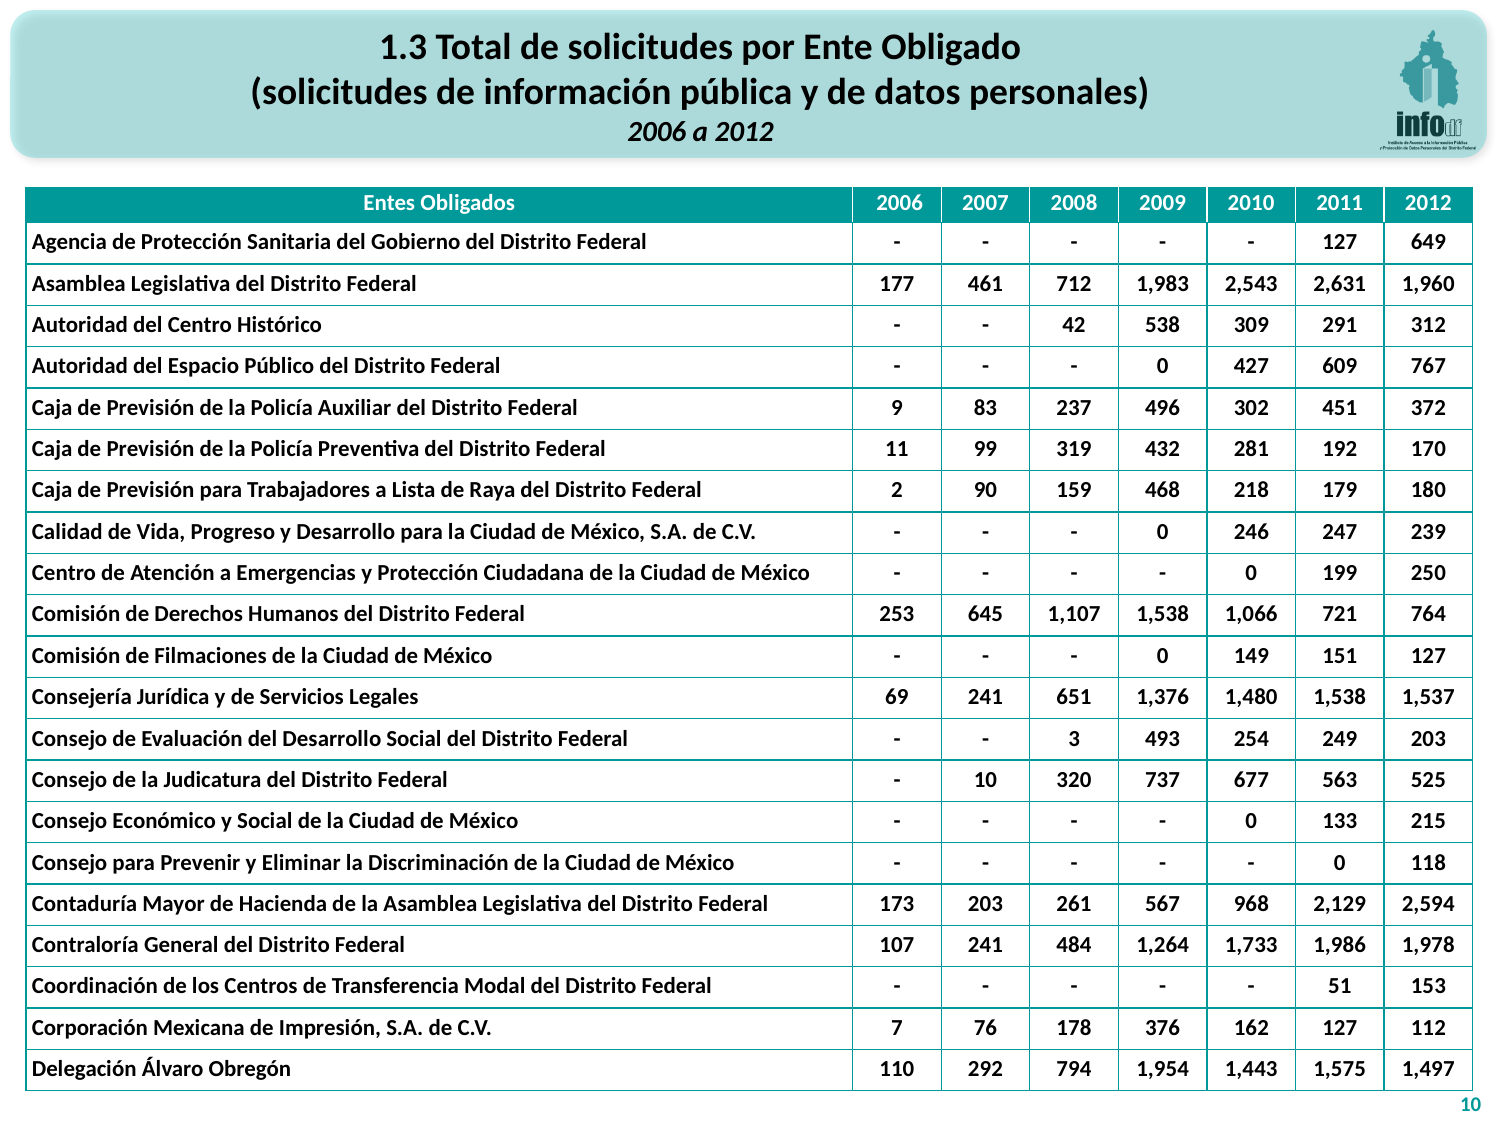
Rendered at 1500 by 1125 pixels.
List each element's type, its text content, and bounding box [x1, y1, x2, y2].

table_cell 247 [1296, 513, 1383, 553]
table_cell - [942, 554, 1029, 594]
table_cell 42 [1030, 306, 1118, 346]
table_cell 162 [1208, 1009, 1295, 1049]
table_cell 180 [1385, 471, 1472, 511]
table_cell - [1119, 967, 1206, 1007]
table_cell 968 [1208, 885, 1295, 925]
table_cell - [942, 513, 1029, 553]
table_cell 609 [1296, 347, 1383, 387]
table_cell - [1030, 554, 1118, 594]
table_cell 281 [1208, 430, 1295, 470]
table_cell - [942, 967, 1029, 1007]
table_cell - [853, 802, 941, 842]
table_cell 493 [1119, 719, 1206, 759]
table_cell 110 [853, 1050, 941, 1090]
table_header 2012 [1385, 188, 1472, 222]
table_header 2007 [942, 188, 1029, 222]
table_cell 737 [1119, 761, 1206, 801]
table_cell 0 [1296, 843, 1383, 883]
table_cell Agencia de Protección Sanitaria del Gobierno del Distrito Federal [27, 223, 852, 263]
table_cell - [853, 637, 941, 677]
table_cell 651 [1030, 678, 1118, 718]
table_cell 203 [1385, 719, 1472, 759]
table_cell - [1208, 843, 1295, 883]
table_cell - [1030, 513, 1118, 553]
table_cell 309 [1208, 306, 1295, 346]
table_header 2006 [853, 188, 941, 222]
table_cell - [853, 967, 941, 1007]
table_cell 0 [1119, 513, 1206, 553]
table_cell Consejo de Evaluación del Desarrollo Social del Distrito Federal [27, 719, 852, 759]
table_cell - [942, 719, 1029, 759]
table_cell 9 [853, 389, 941, 429]
table_cell 83 [942, 389, 1029, 429]
table_cell 10 [942, 761, 1029, 801]
table_cell 496 [1119, 389, 1206, 429]
table_cell Contaduría Mayor de Hacienda de la Asamblea Legislativa del Distrito Federal [27, 885, 852, 925]
table_cell 159 [1030, 471, 1118, 511]
table_cell 427 [1208, 347, 1295, 387]
table_cell 153 [1385, 967, 1472, 1007]
table_cell 1,954 [1119, 1050, 1206, 1090]
table_cell 563 [1296, 761, 1383, 801]
table_cell 1,480 [1208, 678, 1295, 718]
table_cell 118 [1385, 843, 1472, 883]
table_cell 2 [853, 471, 941, 511]
table_cell 0 [1208, 802, 1295, 842]
table_cell Consejo para Prevenir y Eliminar la Discriminación de la Ciudad de México [27, 843, 852, 883]
table_cell - [942, 843, 1029, 883]
table_cell 237 [1030, 389, 1118, 429]
table_cell Consejo de la Judicatura del Distrito Federal [27, 761, 852, 801]
table_header 2010 [1208, 188, 1295, 222]
table_cell 149 [1208, 637, 1295, 677]
table_cell 291 [1296, 306, 1383, 346]
table_cell 1,960 [1385, 265, 1472, 305]
table_cell 112 [1385, 1009, 1472, 1049]
table_cell - [942, 347, 1029, 387]
table_cell 99 [942, 430, 1029, 470]
table_cell - [853, 223, 941, 263]
table_cell Asamblea Legislativa del Distrito Federal [27, 265, 852, 305]
table_cell - [942, 306, 1029, 346]
table_cell 218 [1208, 471, 1295, 511]
table_cell 1,107 [1030, 595, 1118, 635]
table_cell - [1119, 843, 1206, 883]
table_cell - [1208, 223, 1295, 263]
table_cell 76 [942, 1009, 1029, 1049]
table_cell 432 [1119, 430, 1206, 470]
table_cell Autoridad del Espacio Público del Distrito Federal [27, 347, 852, 387]
table_cell Comisión de Derechos Humanos del Distrito Federal [27, 595, 852, 635]
table_cell 1,537 [1385, 678, 1472, 718]
table_cell - [1030, 967, 1118, 1007]
table_cell Corporación Mexicana de Impresión, S.A. de C.V. [27, 1009, 852, 1049]
table_cell 239 [1385, 513, 1472, 553]
table_cell 567 [1119, 885, 1206, 925]
table_cell 2,543 [1208, 265, 1295, 305]
table_cell - [1030, 802, 1118, 842]
table_cell Calidad de Vida, Progreso y Desarrollo para la Ciudad de México, S.A. de C.V. [27, 513, 852, 553]
table_cell 254 [1208, 719, 1295, 759]
table_cell 51 [1296, 967, 1383, 1007]
table_cell 203 [942, 885, 1029, 925]
table_cell 1,376 [1119, 678, 1206, 718]
table_header 2008 [1030, 188, 1118, 222]
table_cell 151 [1296, 637, 1383, 677]
table_cell - [1030, 223, 1118, 263]
table_cell - [853, 513, 941, 553]
table_cell 1,497 [1385, 1050, 1472, 1090]
table_cell 764 [1385, 595, 1472, 635]
table_cell 0 [1208, 554, 1295, 594]
slide_number 10 [1435, 1063, 1496, 1124]
table_cell 249 [1296, 719, 1383, 759]
table_cell 192 [1296, 430, 1383, 470]
table_cell 133 [1296, 802, 1383, 842]
table_cell 312 [1385, 306, 1472, 346]
table_cell - [1030, 843, 1118, 883]
table_cell 1,986 [1296, 926, 1383, 966]
table_cell 1,066 [1208, 595, 1295, 635]
table_cell 0 [1119, 347, 1206, 387]
table_cell - [853, 306, 941, 346]
table_cell 461 [942, 265, 1029, 305]
table_cell 767 [1385, 347, 1472, 387]
table_cell - [942, 802, 1029, 842]
table_cell 11 [853, 430, 941, 470]
table_cell 127 [1385, 637, 1472, 677]
table_cell 90 [942, 471, 1029, 511]
table_cell 173 [853, 885, 941, 925]
table_cell - [853, 347, 941, 387]
table_cell Centro de Atención a Emergencias y Protección Ciudadana de la Ciudad de México [27, 554, 852, 594]
table_cell 372 [1385, 389, 1472, 429]
table_cell 246 [1208, 513, 1295, 553]
table_cell 1,538 [1296, 678, 1383, 718]
table_cell 319 [1030, 430, 1118, 470]
table_cell Caja de Previsión de la Policía Auxiliar del Distrito Federal [27, 389, 852, 429]
table_cell - [853, 761, 941, 801]
table_cell 1,733 [1208, 926, 1295, 966]
table_cell - [1119, 802, 1206, 842]
table_cell 645 [942, 595, 1029, 635]
table_cell 1,443 [1208, 1050, 1295, 1090]
table_cell 179 [1296, 471, 1383, 511]
table_cell 2,631 [1296, 265, 1383, 305]
table_cell 538 [1119, 306, 1206, 346]
table_cell - [1119, 554, 1206, 594]
table_cell - [853, 843, 941, 883]
table_cell 1,575 [1296, 1050, 1383, 1090]
table_cell 649 [1385, 223, 1472, 263]
table_cell 3 [1030, 719, 1118, 759]
table_cell 170 [1385, 430, 1472, 470]
table_cell 292 [942, 1050, 1029, 1090]
table_cell Caja de Previsión para Trabajadores a Lista de Raya del Distrito Federal [27, 471, 852, 511]
table_cell 468 [1119, 471, 1206, 511]
table_cell 69 [853, 678, 941, 718]
table_cell - [1119, 223, 1206, 263]
table_cell 484 [1030, 926, 1118, 966]
table_cell Caja de Previsión de la Policía Preventiva del Distrito Federal [27, 430, 852, 470]
table_cell 2,129 [1296, 885, 1383, 925]
table_cell 241 [942, 926, 1029, 966]
table_cell 1,538 [1119, 595, 1206, 635]
table_cell 525 [1385, 761, 1472, 801]
table_cell 302 [1208, 389, 1295, 429]
table_cell - [1208, 967, 1295, 1007]
table_cell 127 [1296, 1009, 1383, 1049]
table_cell 320 [1030, 761, 1118, 801]
table_header 2009 [1119, 188, 1206, 222]
table_header 2011 [1296, 188, 1383, 222]
table_cell Delegación Álvaro Obregón [27, 1050, 852, 1090]
table_cell 7 [853, 1009, 941, 1049]
table_cell Comisión de Filmaciones de la Ciudad de México [27, 637, 852, 677]
table_cell 712 [1030, 265, 1118, 305]
table_cell 215 [1385, 802, 1472, 842]
table_cell - [1030, 347, 1118, 387]
table_cell 376 [1119, 1009, 1206, 1049]
table_cell 451 [1296, 389, 1383, 429]
text_box 1.3 Total de solicitudes por Ente Obligado (solicitudes de información pública y de datos personales) 2006 a 2012 [12, 13, 1389, 156]
table_cell - [1030, 637, 1118, 677]
table_cell 721 [1296, 595, 1383, 635]
table_cell 107 [853, 926, 941, 966]
table_cell Coordinación de los Centros de Transferencia Modal del Distrito Federal [27, 967, 852, 1007]
table_cell Consejo Económico y Social de la Ciudad de México [27, 802, 852, 842]
table_cell 177 [853, 265, 941, 305]
table_cell - [942, 223, 1029, 263]
table_cell 1,978 [1385, 926, 1472, 966]
table_cell Autoridad del Centro Histórico [27, 306, 852, 346]
table_cell 178 [1030, 1009, 1118, 1049]
table_cell - [942, 637, 1029, 677]
table_cell 253 [853, 595, 941, 635]
table_cell 2,594 [1385, 885, 1472, 925]
table_cell 0 [1119, 637, 1206, 677]
table_cell 261 [1030, 885, 1118, 925]
table_cell 241 [942, 678, 1029, 718]
picture [1389, 28, 1480, 150]
table_cell 794 [1030, 1050, 1118, 1090]
table_cell 250 [1385, 554, 1472, 594]
table_cell 127 [1296, 223, 1383, 263]
table_cell Consejería Jurídica y de Servicios Legales [27, 678, 852, 718]
table_cell - [853, 554, 941, 594]
table_cell 1,983 [1119, 265, 1206, 305]
table_header Entes Obligados [27, 188, 852, 222]
table_cell 1,264 [1119, 926, 1206, 966]
table_cell 677 [1208, 761, 1295, 801]
table_cell 199 [1296, 554, 1383, 594]
table_cell Contraloría General del Distrito Federal [27, 926, 852, 966]
table_cell - [853, 719, 941, 759]
